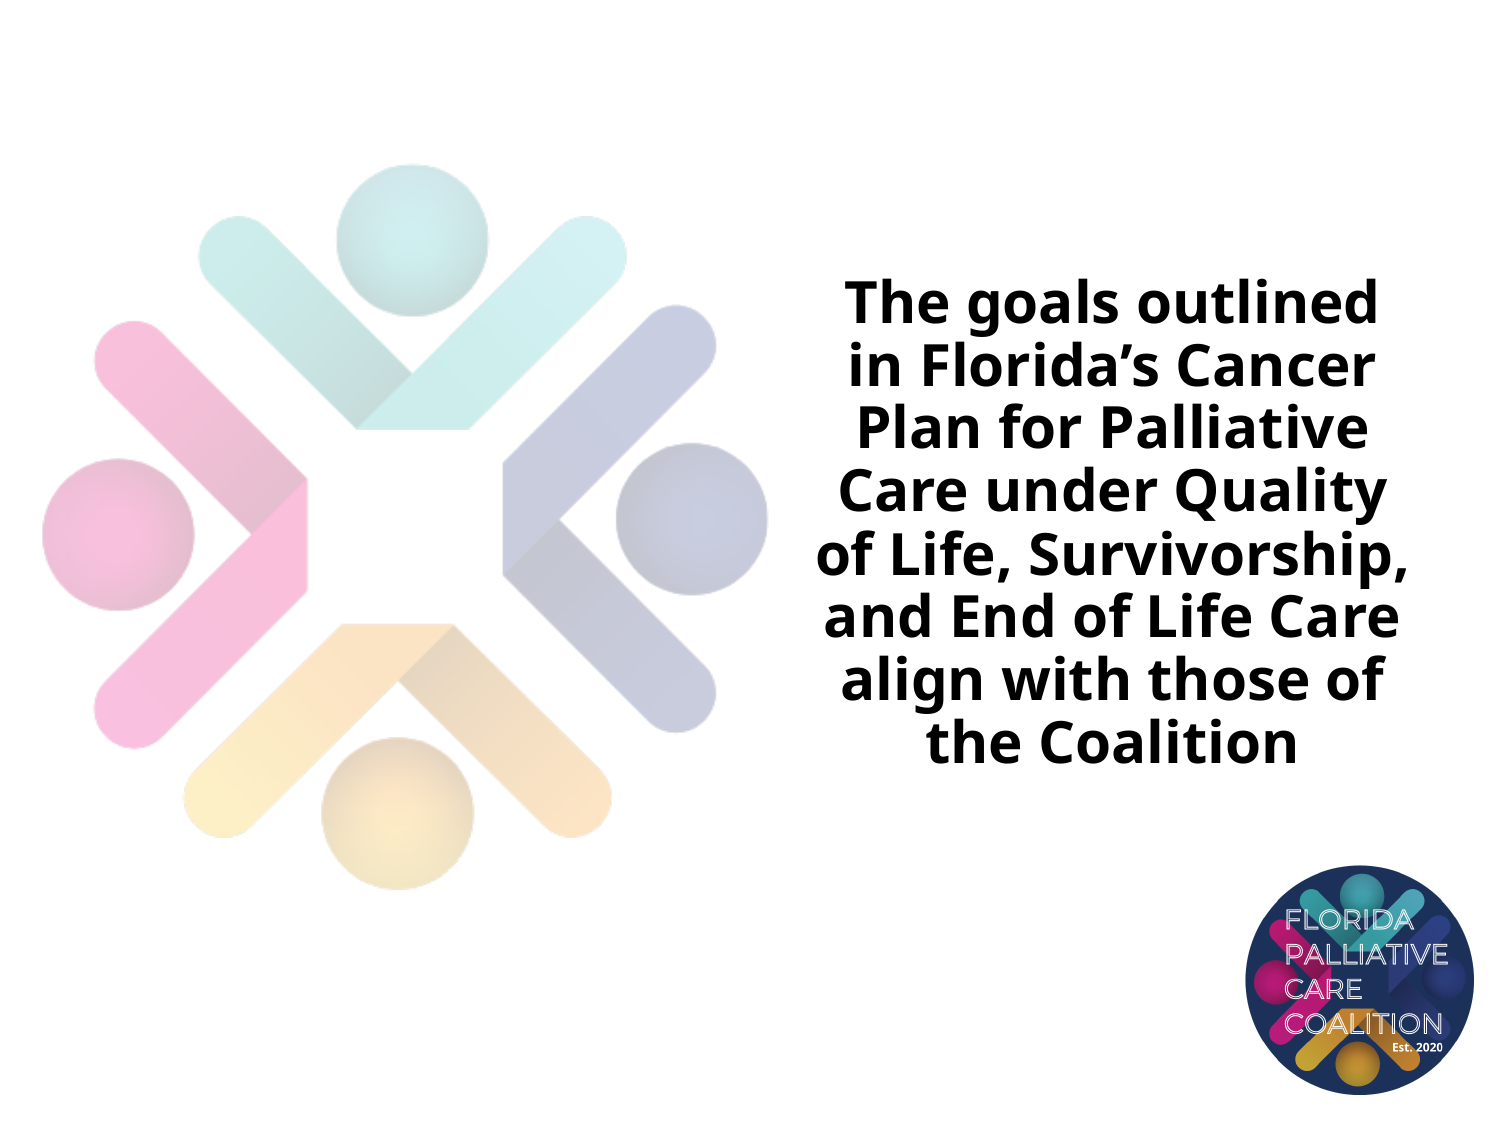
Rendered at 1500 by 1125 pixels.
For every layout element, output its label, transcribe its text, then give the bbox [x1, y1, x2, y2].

title The goals outlined in Florida’s Cancer Plan for Palliative Care under Quality of Life, Survivorship, and End of Life Care align with those of the Coalition [796, 329, 1429, 784]
picture [1236, 856, 1483, 1104]
